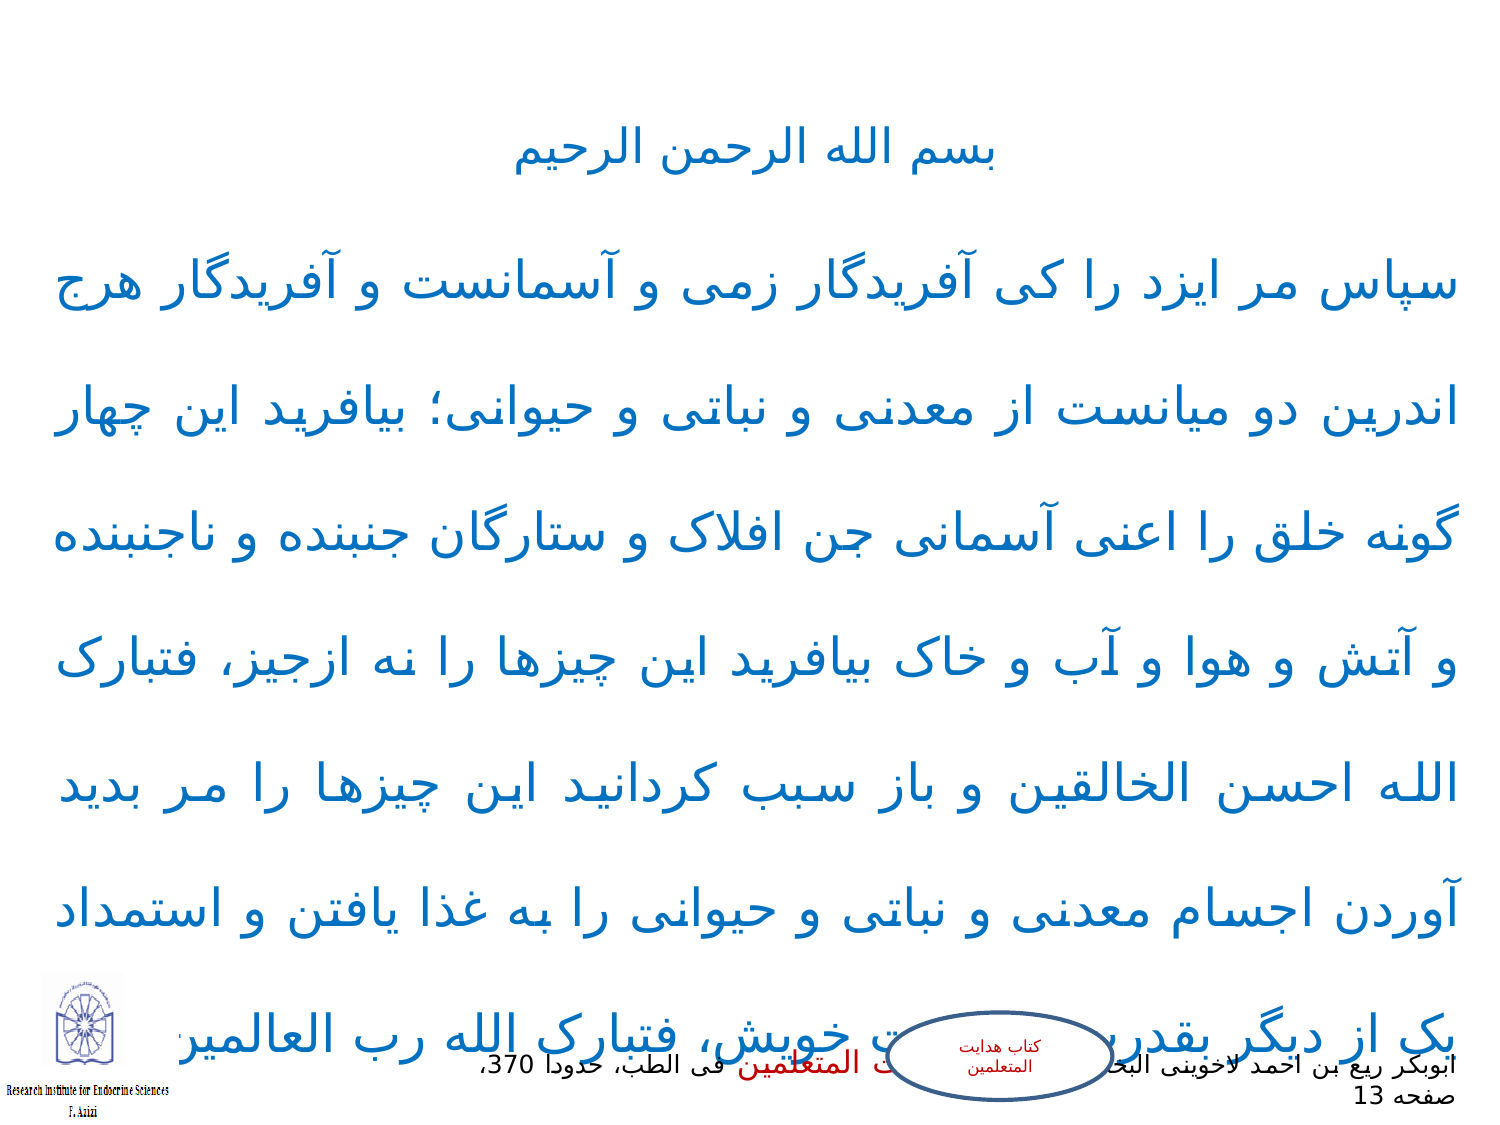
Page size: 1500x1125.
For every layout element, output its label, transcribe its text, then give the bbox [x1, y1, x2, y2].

picture [0, 962, 179, 1125]
text_box کتاب هدایت المتعلمین [885, 1010, 1115, 1103]
subtitle بسم الله الرحمن الرحیم سپاس مر ایزد را کی آفریدگار زمی و آسمانست و آفریدگار هرج اندرین دو میانست از معدنی و نباتی و حیوانی؛ بیافرید این چهار گونه خلق را اعنی آسمانی جن افلاک و ستارگان جنبنده و ناجنبنده و آتش و هوا و آب و خاک بیافرید این چیزها را نه ازجیز، فتبارک الله احسن الخالقین و باز سبب کردانید این چیزها را مر بدید آوردن اجسام معدنی و نباتی و حیوانی را به غذا یافتن و استمداد یک از دیگر بقدرت و حکمت خویش، فتبارک الله رب العالمین [37, 50, 1475, 1088]
text_box ابوبکر ریع بن احمد لاخوینی البخاری در کتاب هدایت المتعلمین فی الطب، حدودا 370، صفحه 13 [462, 1034, 1472, 1117]
